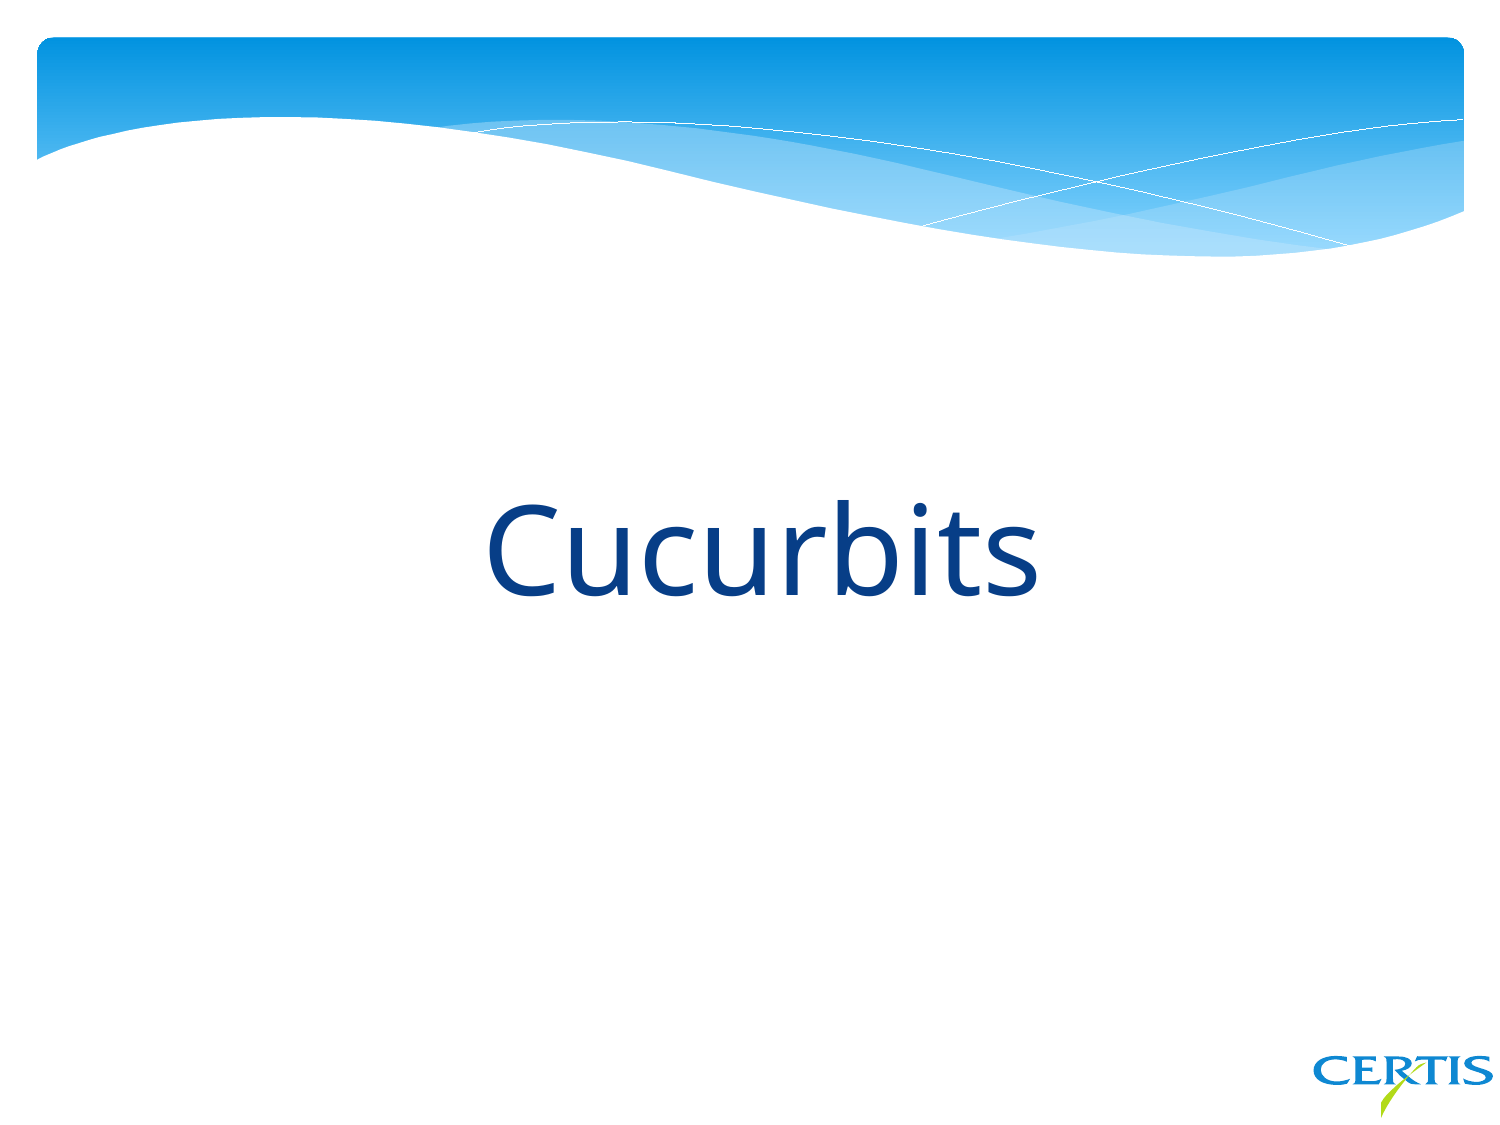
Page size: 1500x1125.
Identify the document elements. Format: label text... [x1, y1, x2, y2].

title Cucurbits [387, 425, 1138, 667]
picture [1312, 1054, 1495, 1119]
